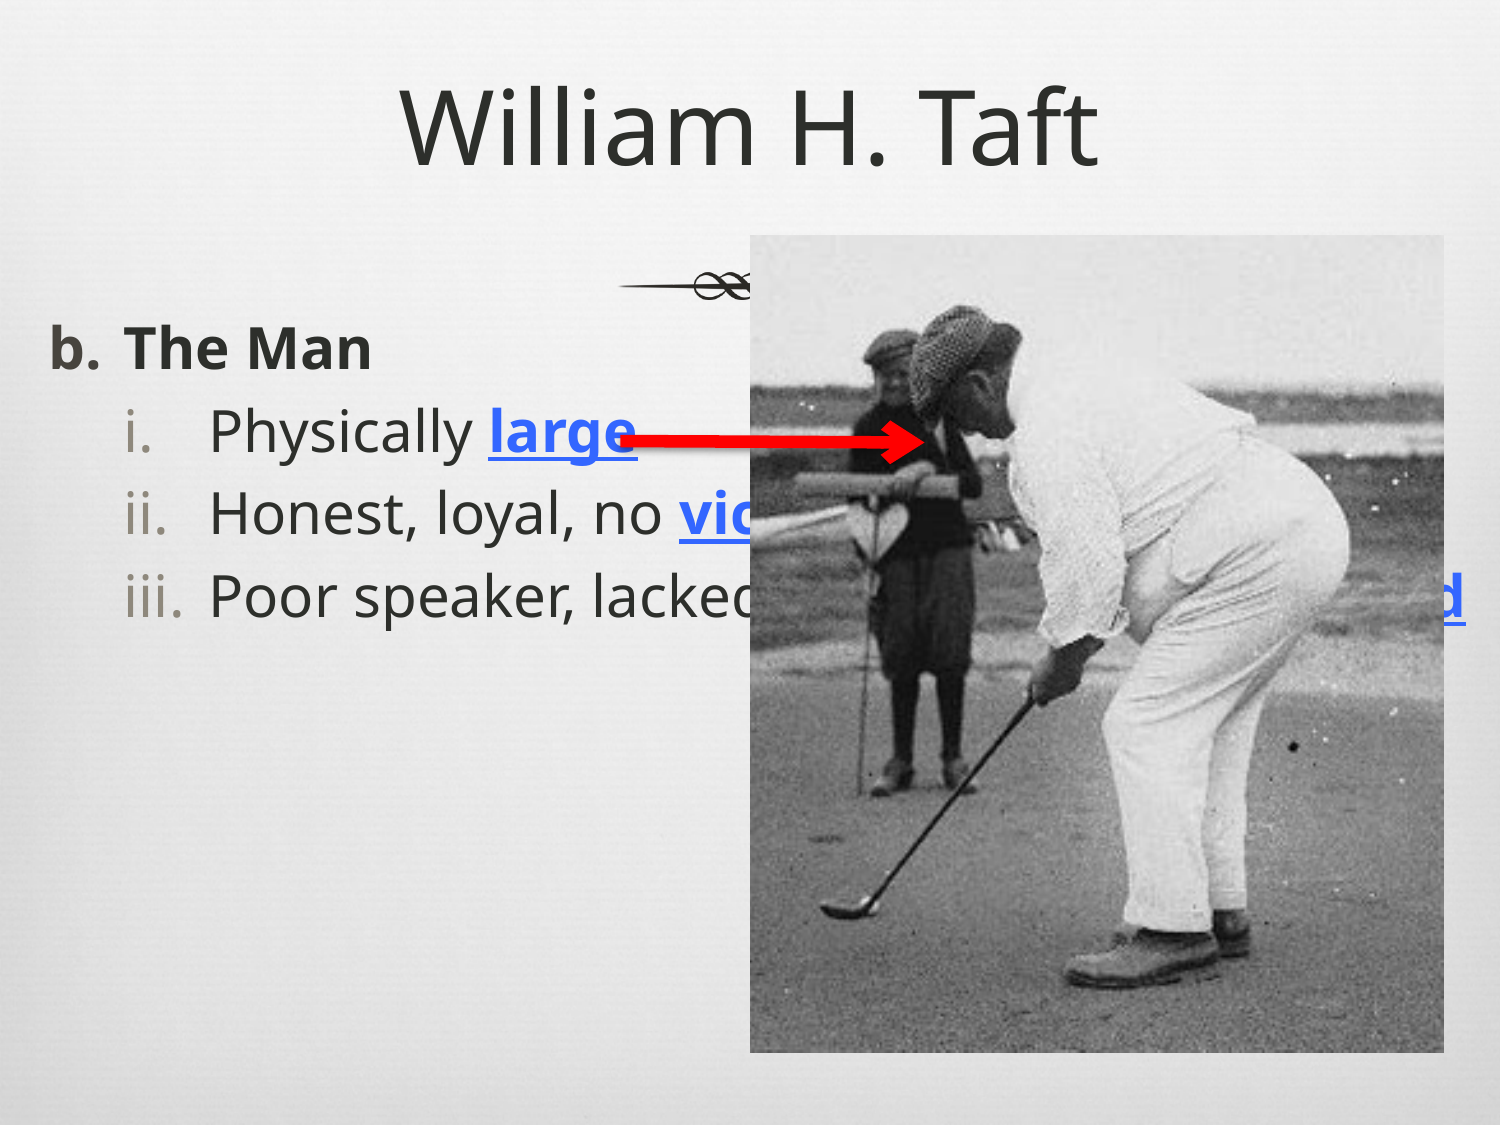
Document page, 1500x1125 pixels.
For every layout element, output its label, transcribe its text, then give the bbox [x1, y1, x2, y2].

list The Man Physically large Honest, loyal, no vices Poor speaker, lacked tact, and procrastinated [0, 304, 1500, 1073]
picture [615, 235, 1445, 1053]
title William H. Taft [112, 11, 1388, 236]
